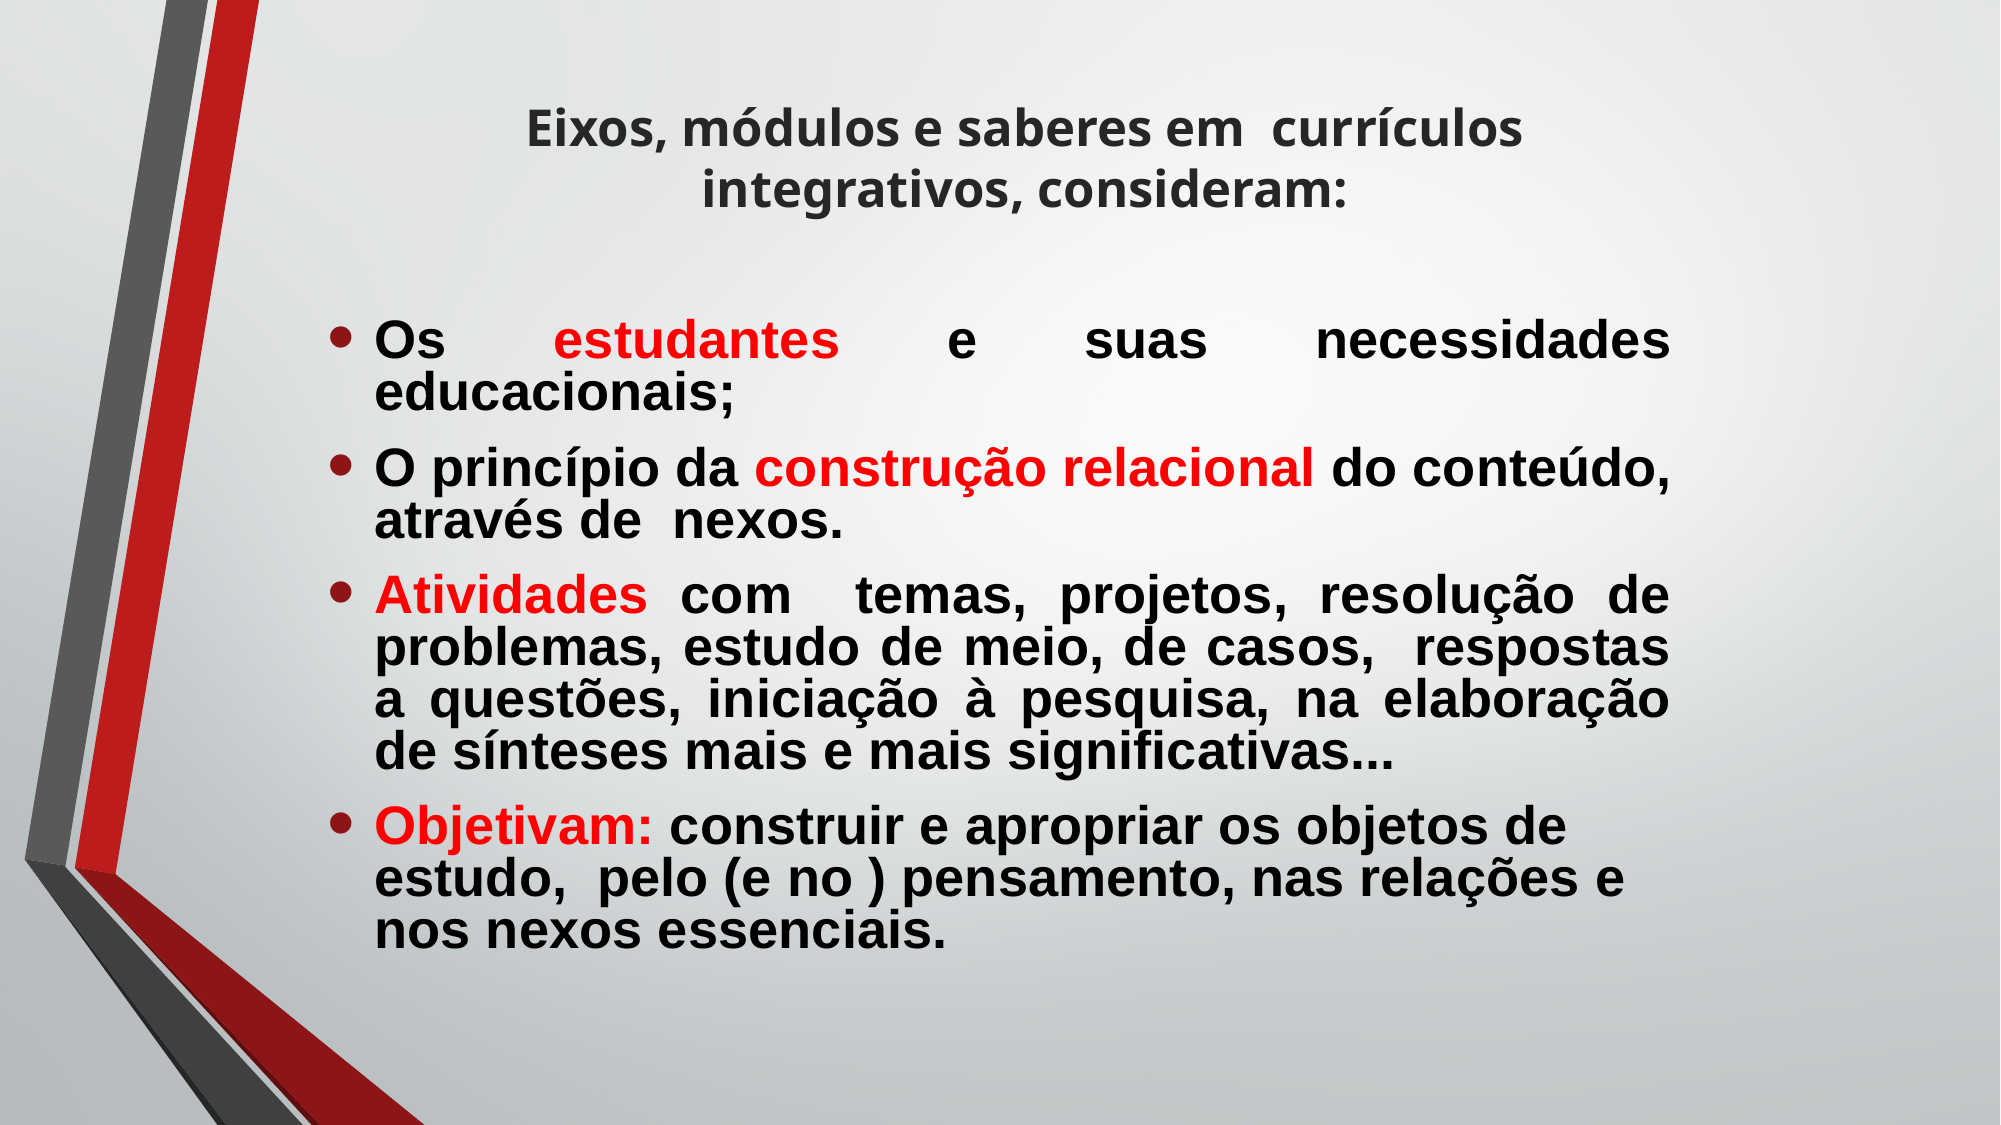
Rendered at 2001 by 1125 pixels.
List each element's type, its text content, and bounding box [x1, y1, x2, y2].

list Os estudantes e suas necessidades educacionais; O princípio da construção relacional do conteúdo, através de nexos. Atividades com temas, projetos, resolução de problemas, estudo de meio, de casos, respostas a questões, iniciação à pesquisa, na elaboração de sínteses mais e mais significativas... Objetivam: construir e apropriar os objetos de estudo, pelo (e no ) pensamento, nas relações e nos nexos essenciais. [312, 275, 1688, 1077]
title Eixos, módulos e saberes em currículos integrativos, consideram: [362, 87, 1688, 225]
